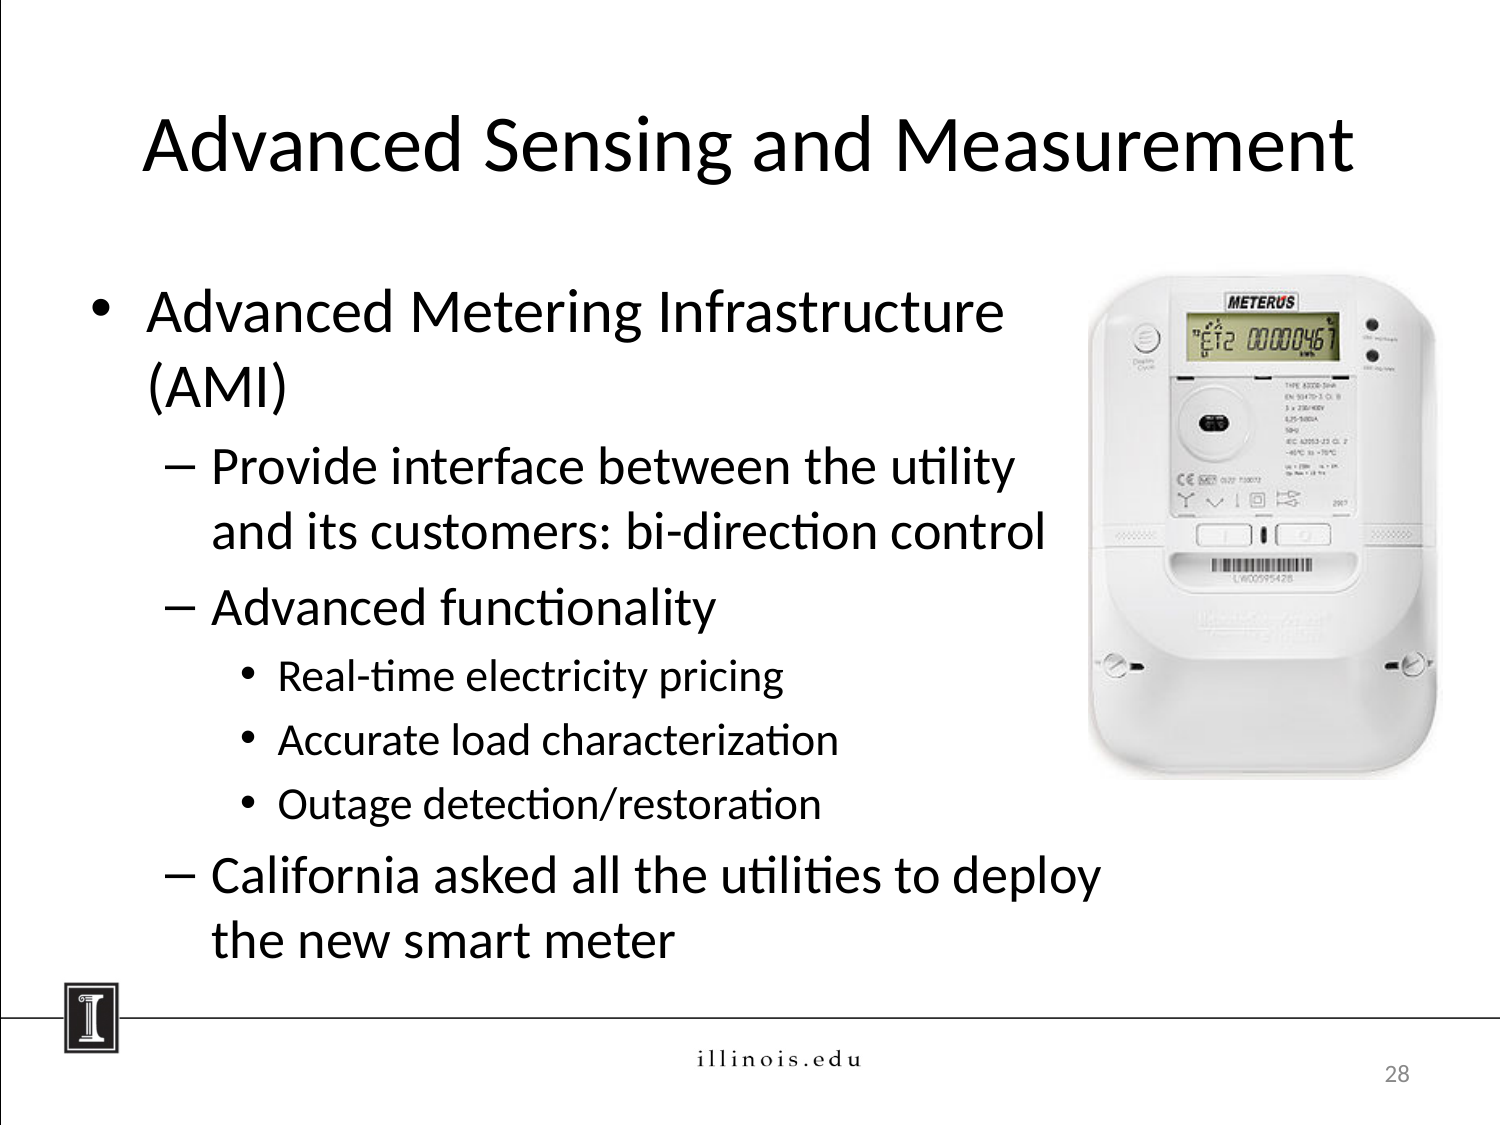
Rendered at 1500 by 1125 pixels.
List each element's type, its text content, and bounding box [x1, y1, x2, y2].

list Advanced Metering Infrastructure (AMI) Provide interface between the utility and its customers: bi-direction control Advanced functionality Real-time electricity pricing Accurate load characterization Outage detection/restoration California asked all the utilities to deploy the new smart meter [75, 262, 1125, 1005]
title Advanced Sensing and Measurement [75, 45, 1425, 233]
picture [0, 0, 1500, 1125]
slide_number 28 [1074, 1042, 1425, 1103]
